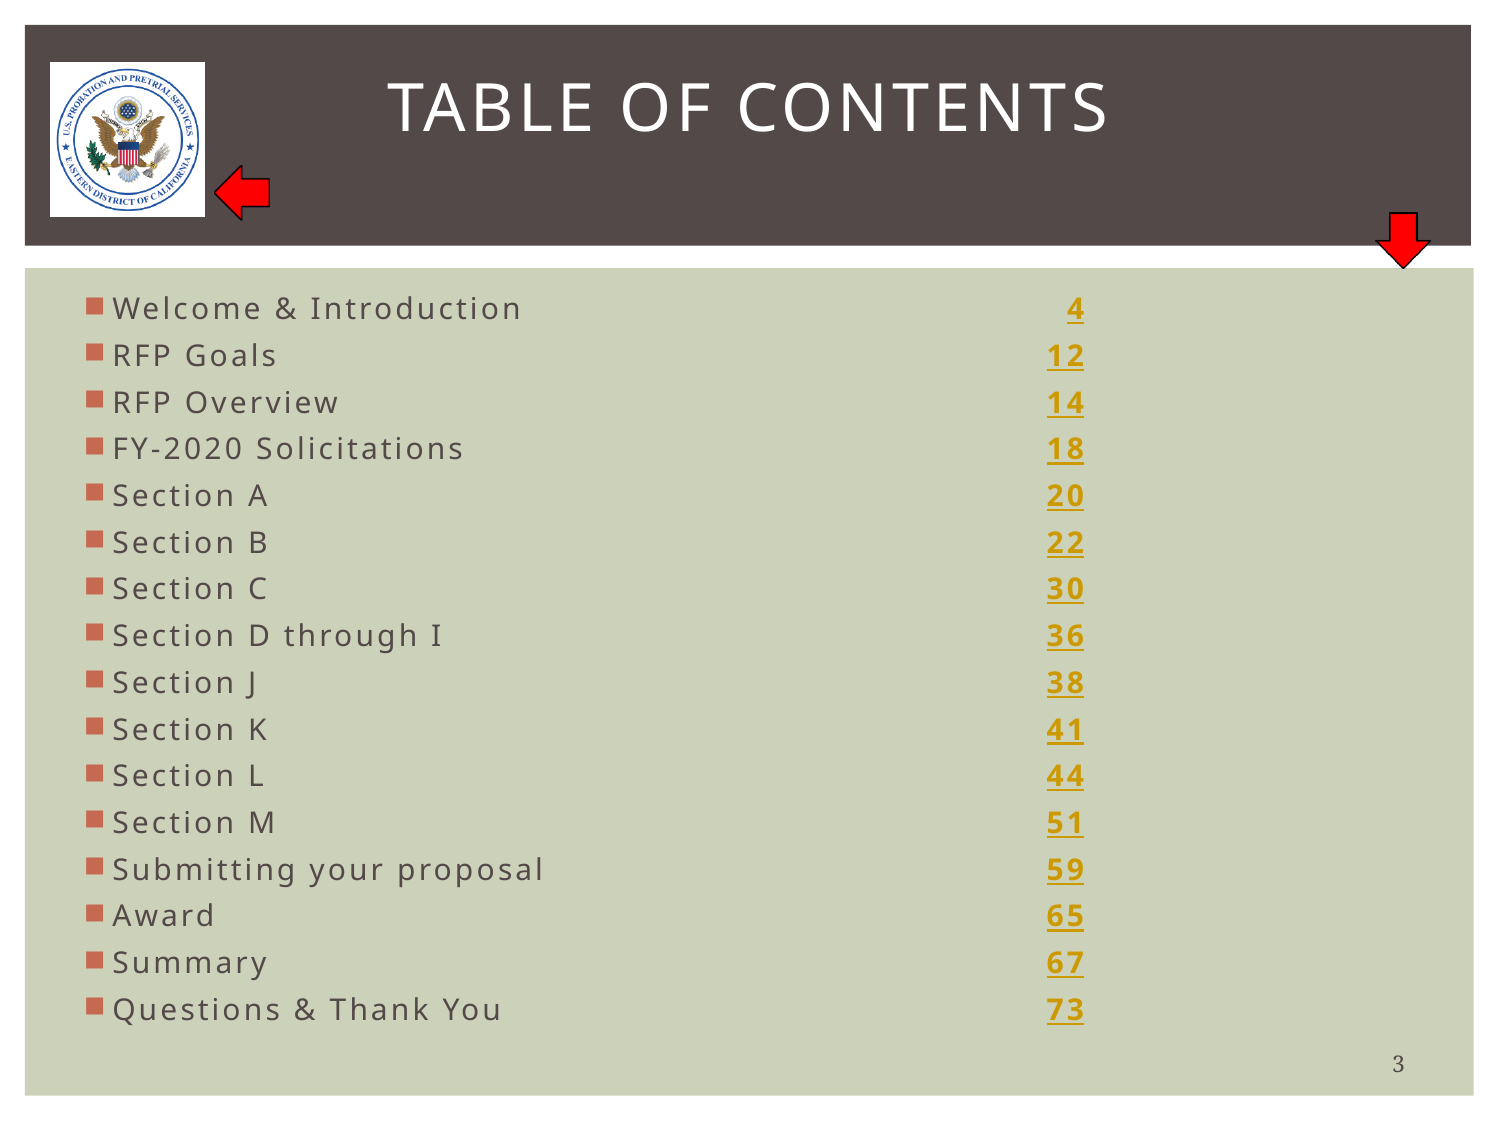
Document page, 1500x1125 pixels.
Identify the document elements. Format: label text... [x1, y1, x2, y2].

picture [1374, 212, 1432, 269]
title TABLE OF CONTENTS [62, 58, 1438, 232]
picture [49, 62, 205, 217]
picture [212, 164, 270, 221]
slide_number 3 [1349, 1041, 1448, 1089]
list Welcome & Introduction 4 RFP Goals 12 RFP Overview 14 FY-2020 Solicitations 18 Section A 20 Section B 22 Section C 30 Section D through I 36 Section J 38 Section K 41 Section L 44 Section M 51 Submitting your proposal 59 Award 65 Summary 67 Questions & Thank You 73 [62, 282, 1442, 1056]
